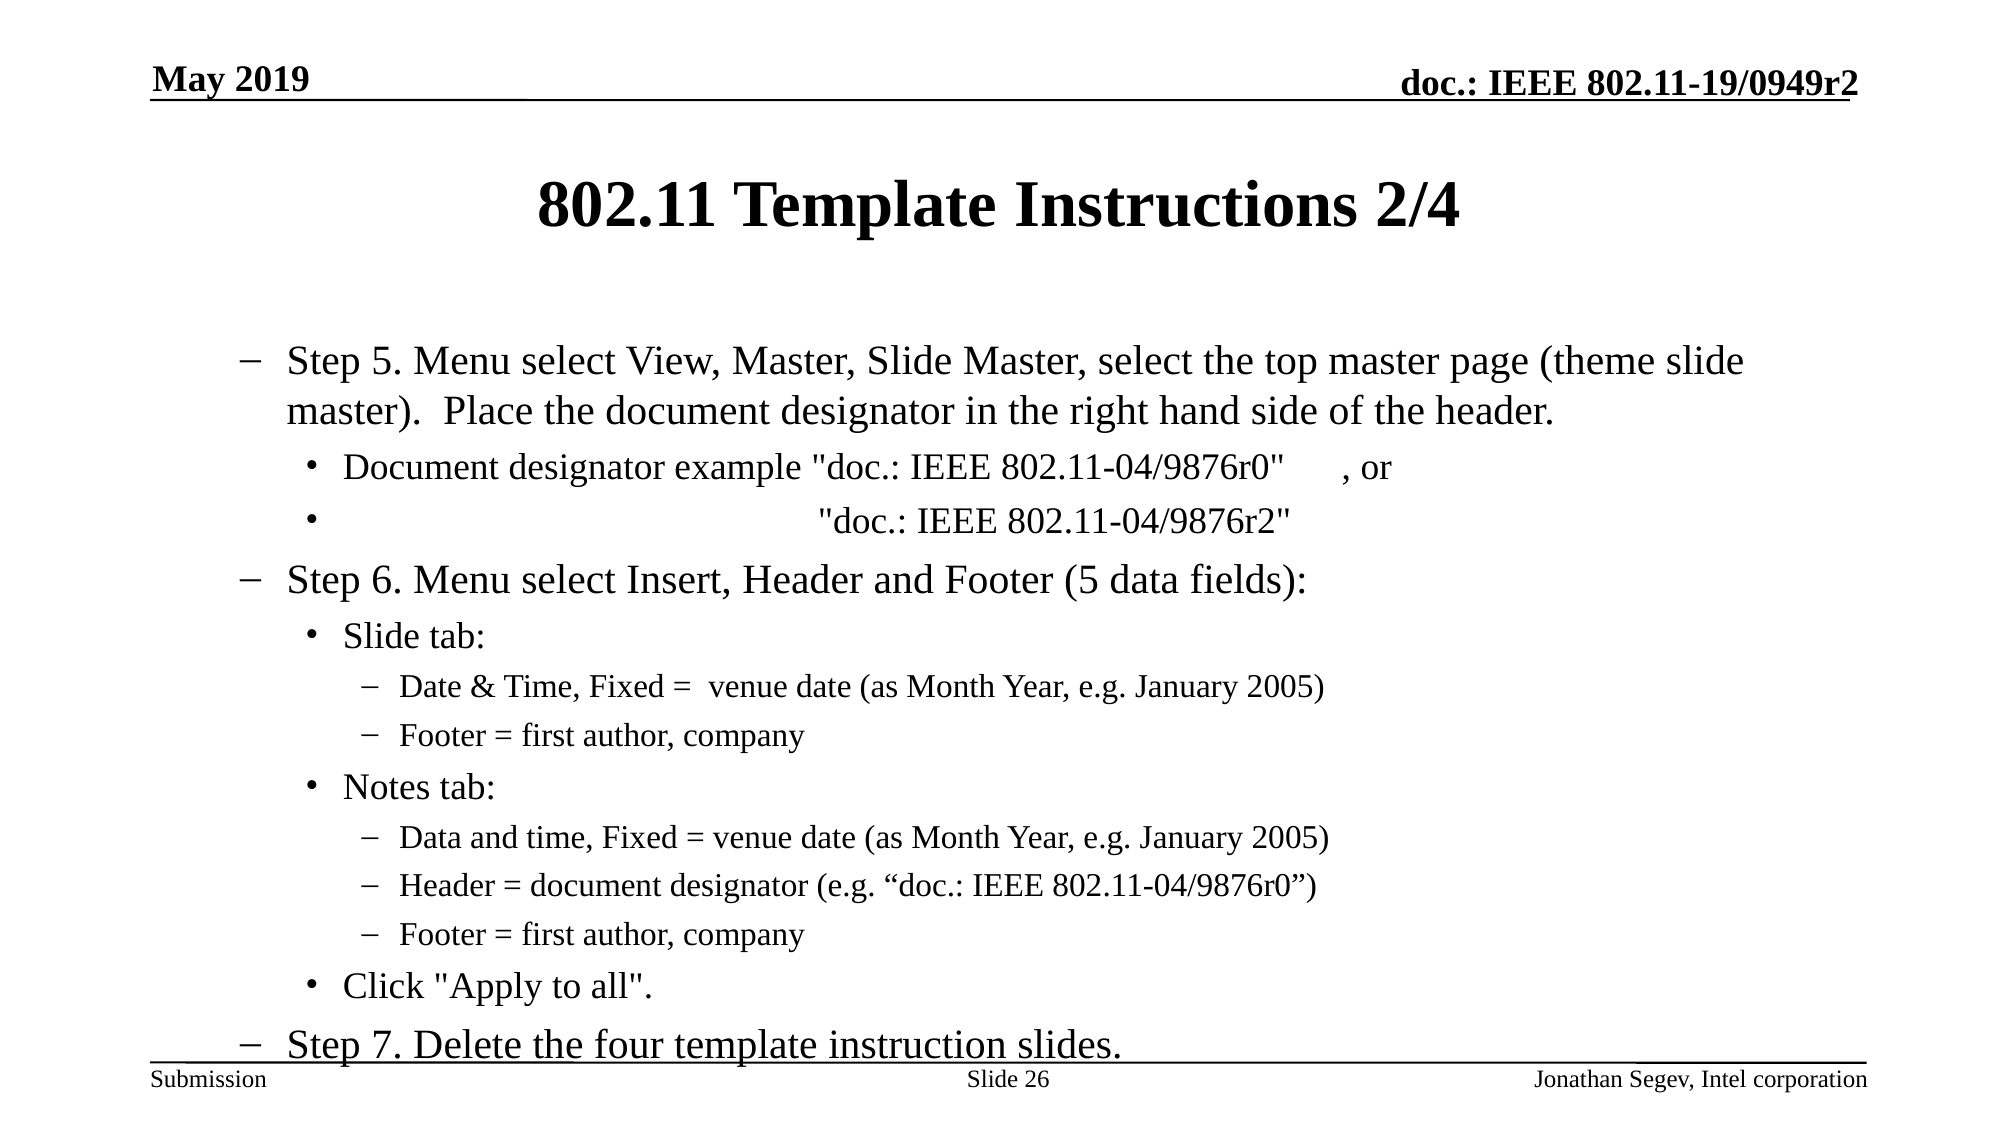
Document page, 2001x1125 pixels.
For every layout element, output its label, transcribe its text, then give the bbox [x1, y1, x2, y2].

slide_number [152, 54, 563, 100]
title 802.11 Template Instructions 2/4 [149, 112, 1850, 288]
list Step 5. Menu select View, Master, Slide Master, select the top master page (theme slide master). Place the document designator in the right hand side of the header. Document designator example "doc.: IEEE 802.11-04/9876r0" , or "doc.: IEEE 802.11-04/9876r2" Step 6. Menu select Insert, Header and Footer (5 data fields): Slide tab: Date & Time, Fixed = venue date (as Month Year, e.g. January 2005) Footer = first author, company Notes tab: Data and time, Fixed = venue date (as Month Year, e.g. January 2005) Header = document designator (e.g. “doc.: IEEE 802.11-04/9876r0”) Footer = first author, company Click "Apply to all". Step 7. Delete the four template instruction slides. [149, 324, 1850, 1000]
footer Jonathan Segev, Intel corporation [1171, 1061, 1869, 1093]
slide_number Slide 26 [950, 1061, 1067, 1123]
